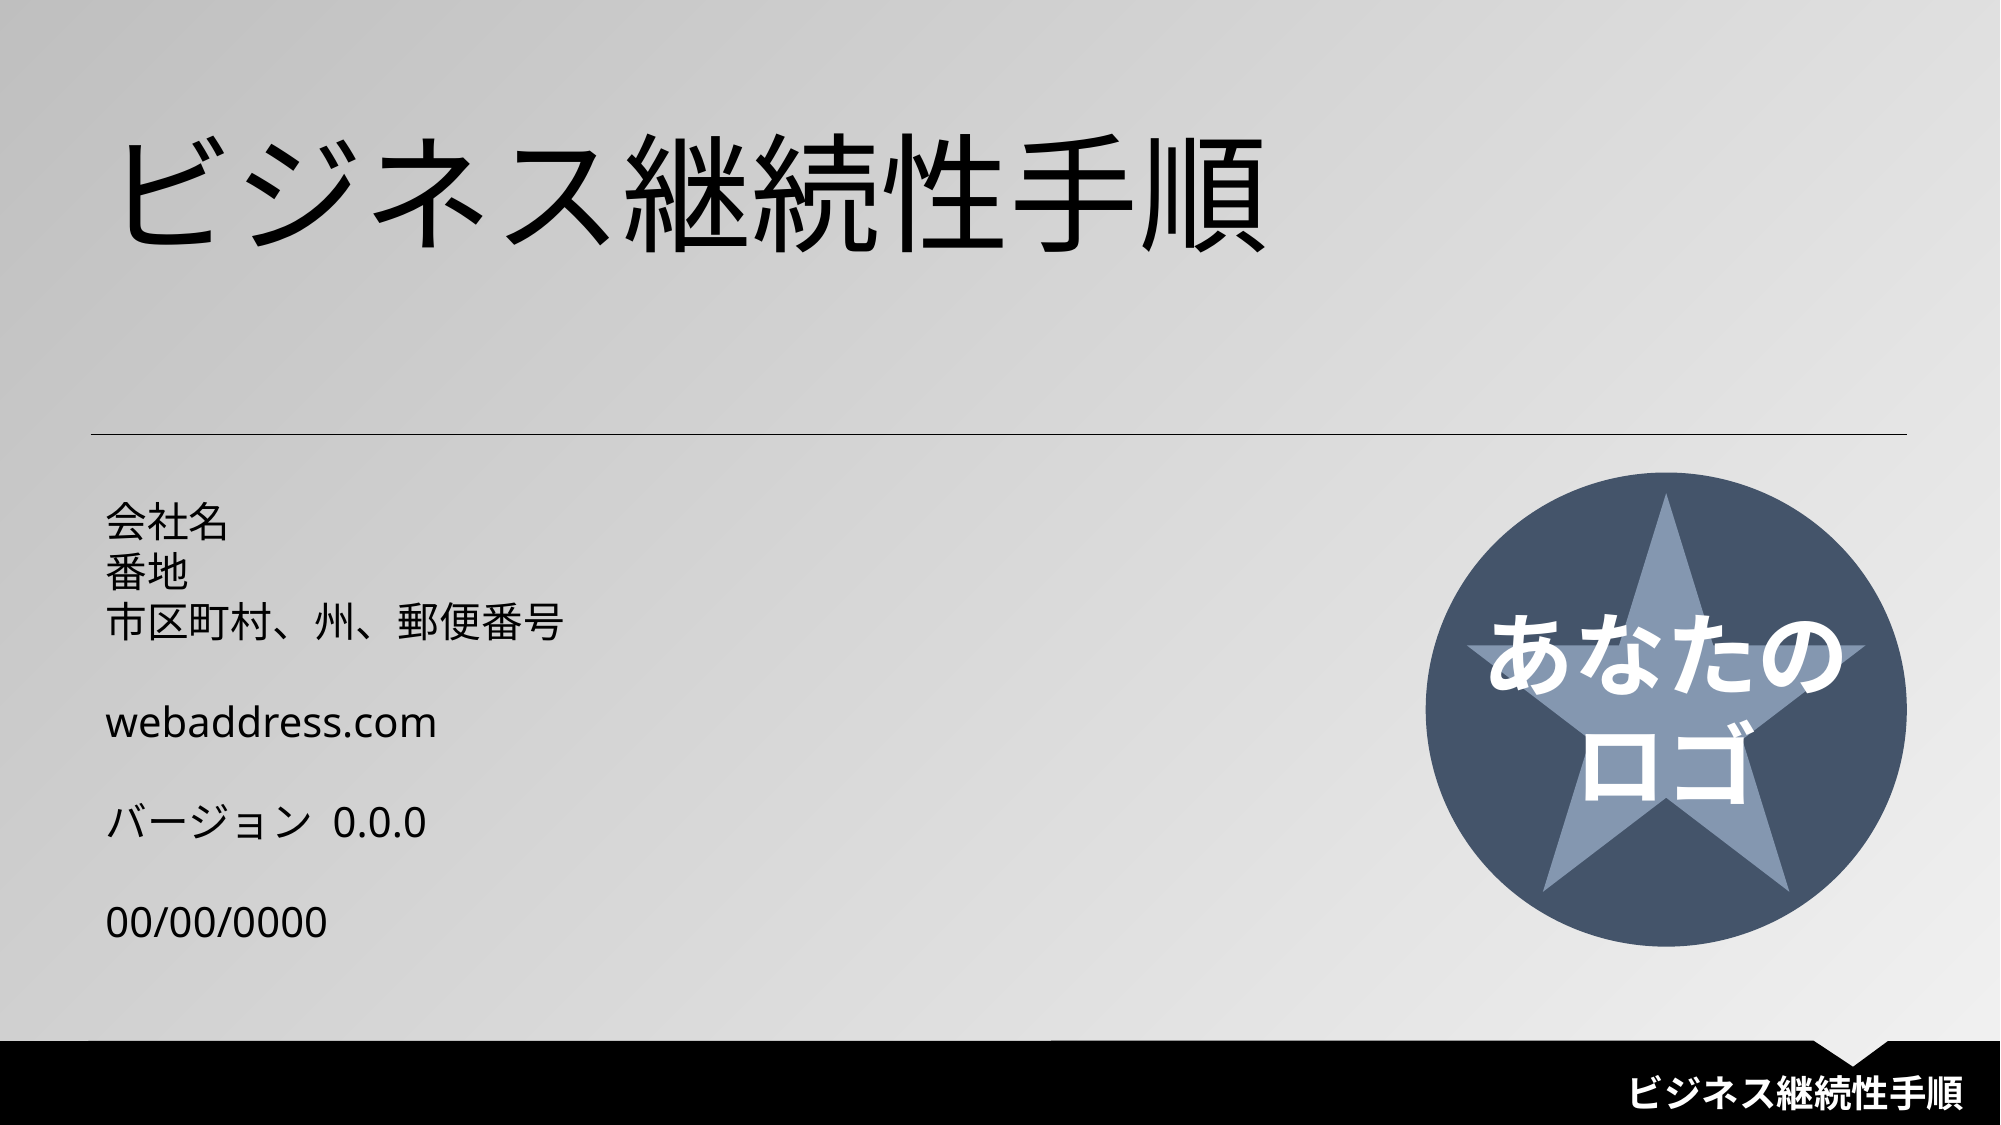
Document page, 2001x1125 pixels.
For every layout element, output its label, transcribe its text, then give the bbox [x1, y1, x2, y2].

text_box [0, 1039, 2000, 1125]
text_box ビジネス継続性手順 [90, 106, 1932, 276]
text_box ビジネス継続性手順 [961, 1062, 1980, 1123]
text_box 会社名 番地 市区町村、州、郵便番号 webaddress.com バージョン 0.0.0 00/00/0000 [90, 488, 1380, 954]
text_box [1425, 472, 1907, 947]
